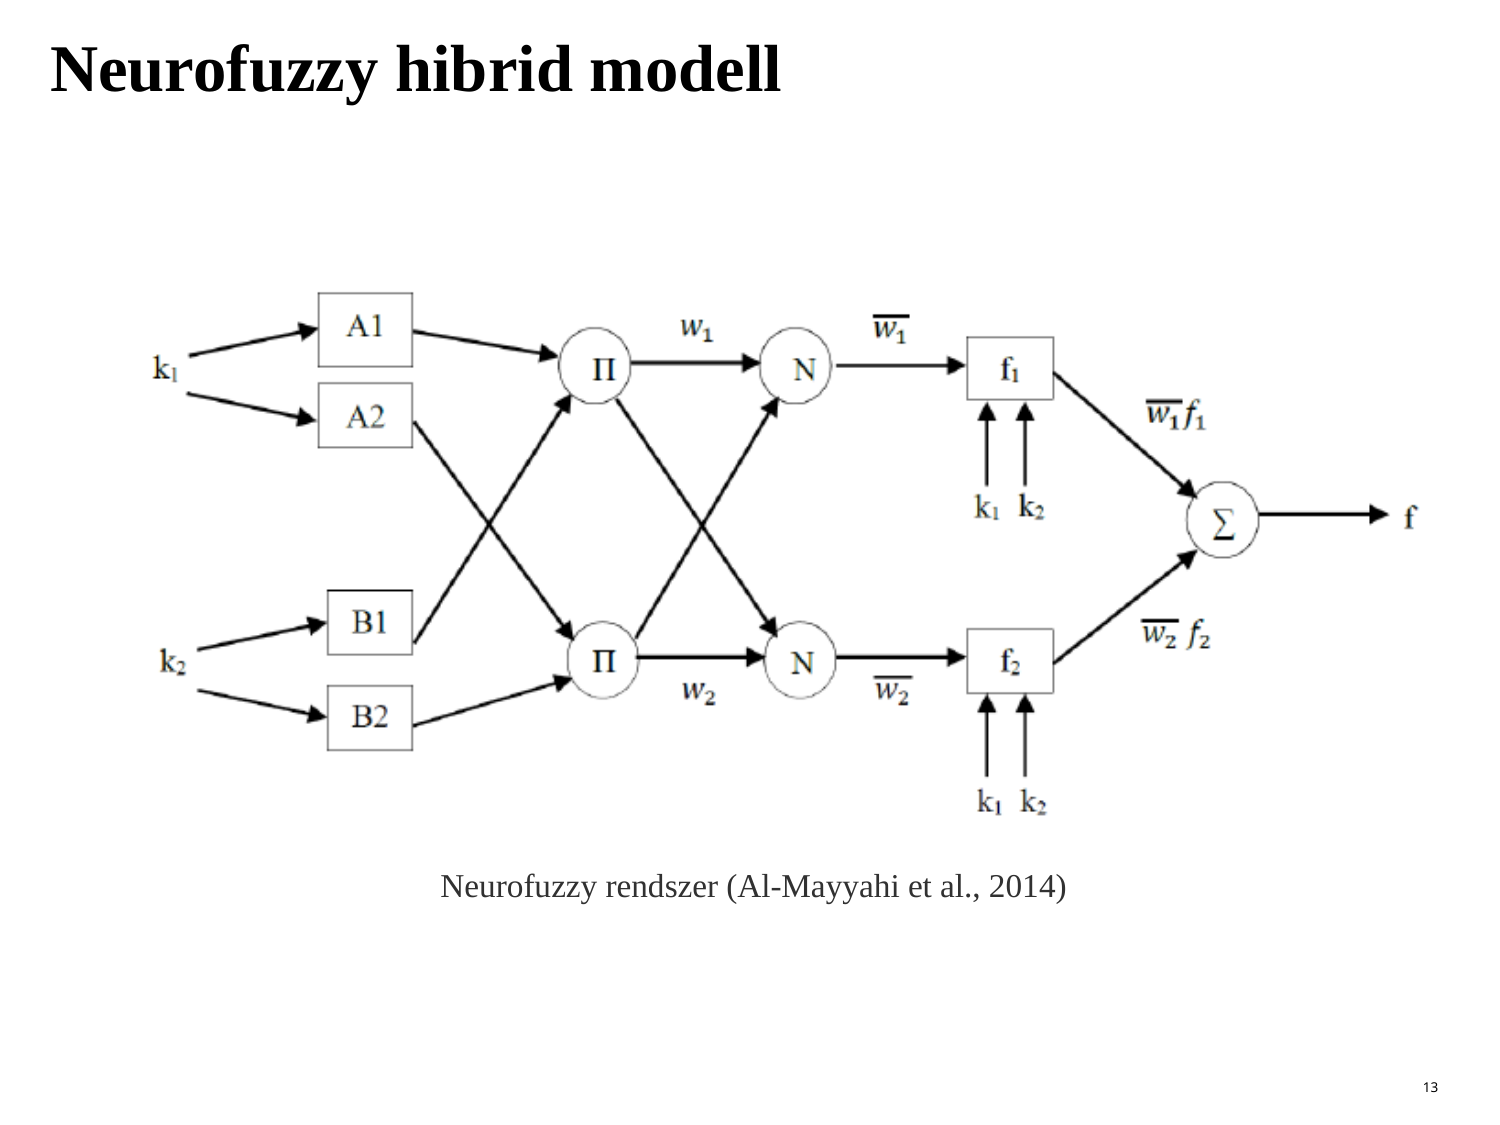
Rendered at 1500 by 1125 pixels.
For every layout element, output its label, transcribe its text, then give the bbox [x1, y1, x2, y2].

picture [123, 212, 1423, 823]
title Neurofuzzy hibrid modell [50, 24, 1438, 213]
text_box Neurofuzzy rendszer (Al-Mayyahi et al., 2014) [124, 863, 1376, 904]
